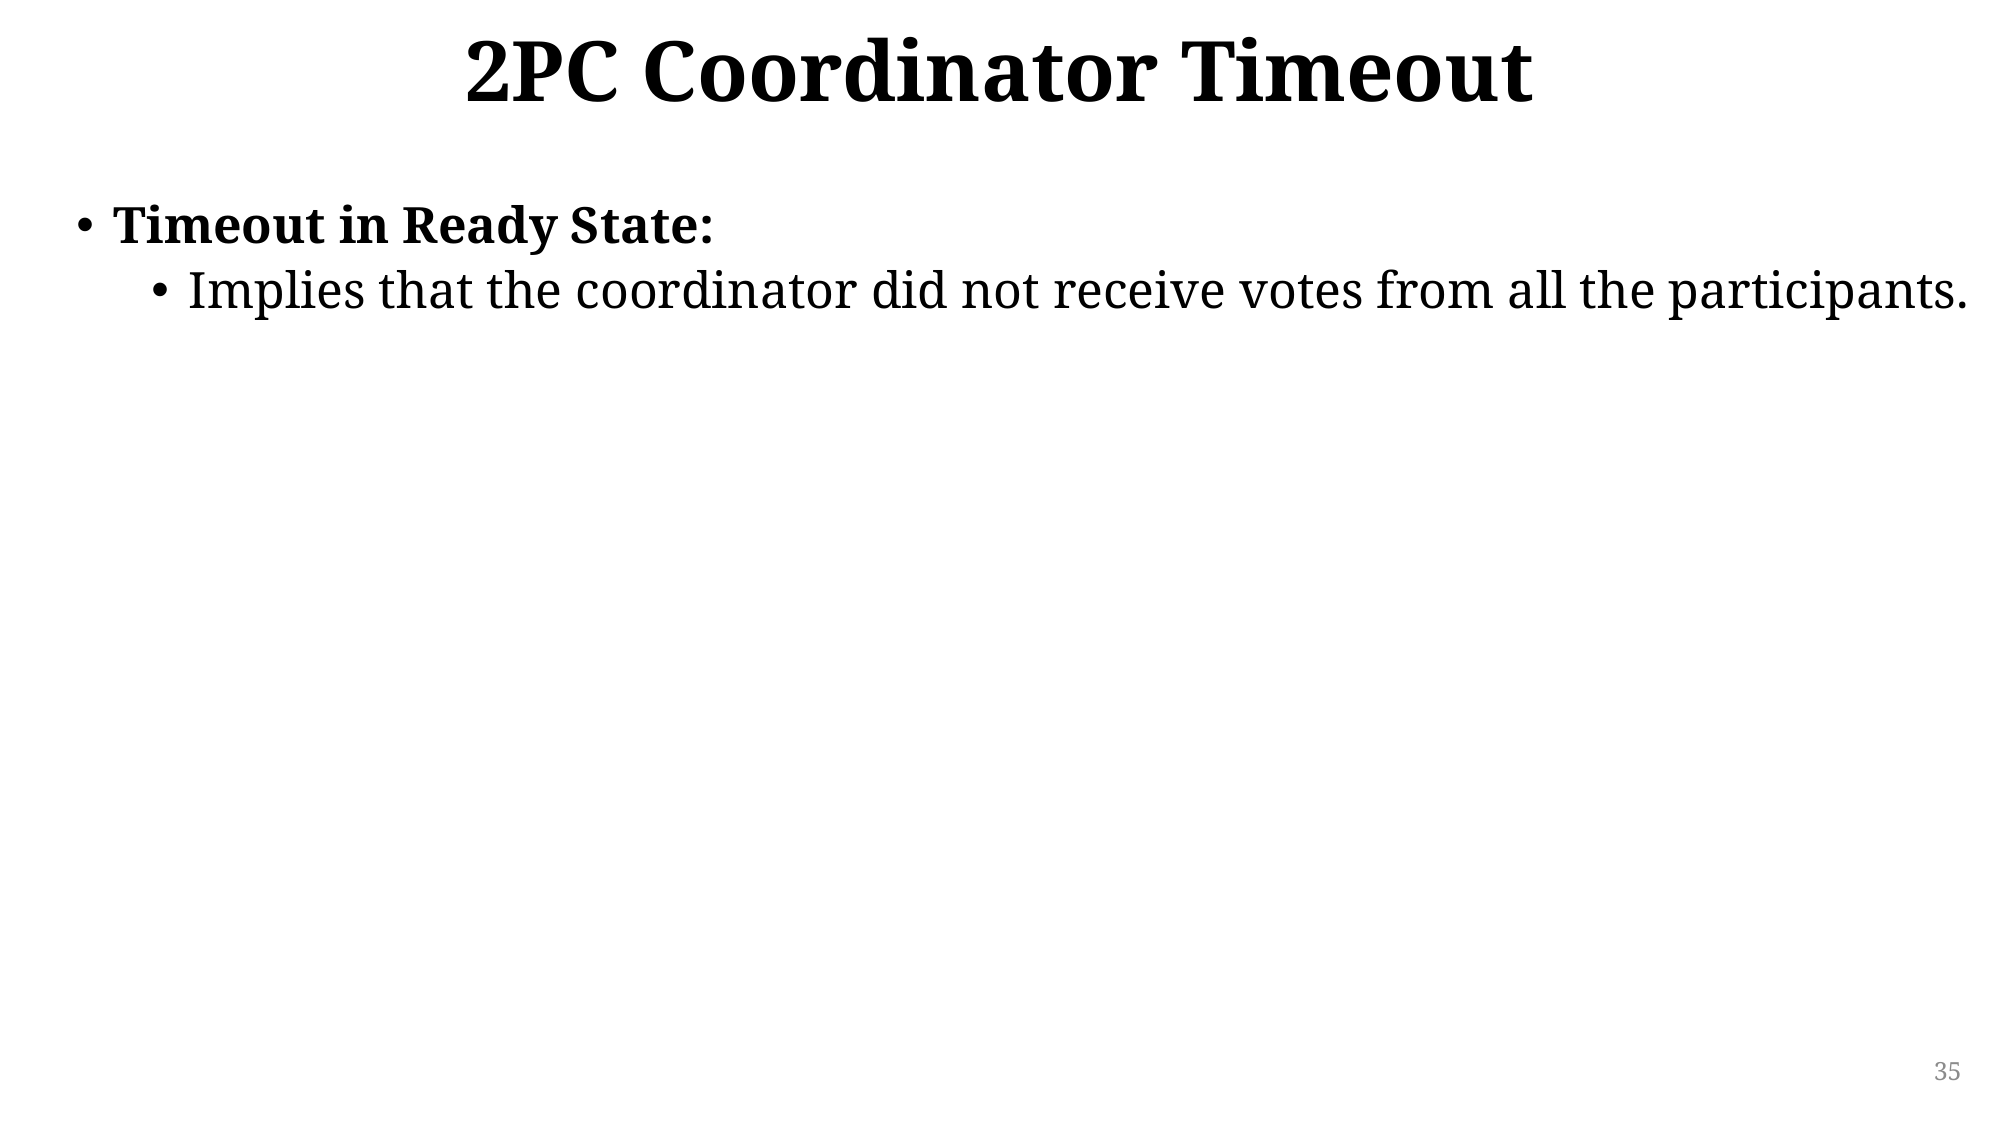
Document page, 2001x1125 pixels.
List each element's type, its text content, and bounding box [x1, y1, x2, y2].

list Timeout in Ready State: Implies that the coordinator did not receive votes from all the participants. [61, 193, 2000, 1103]
title 2PC Coordinator Timeout [137, 0, 1863, 149]
